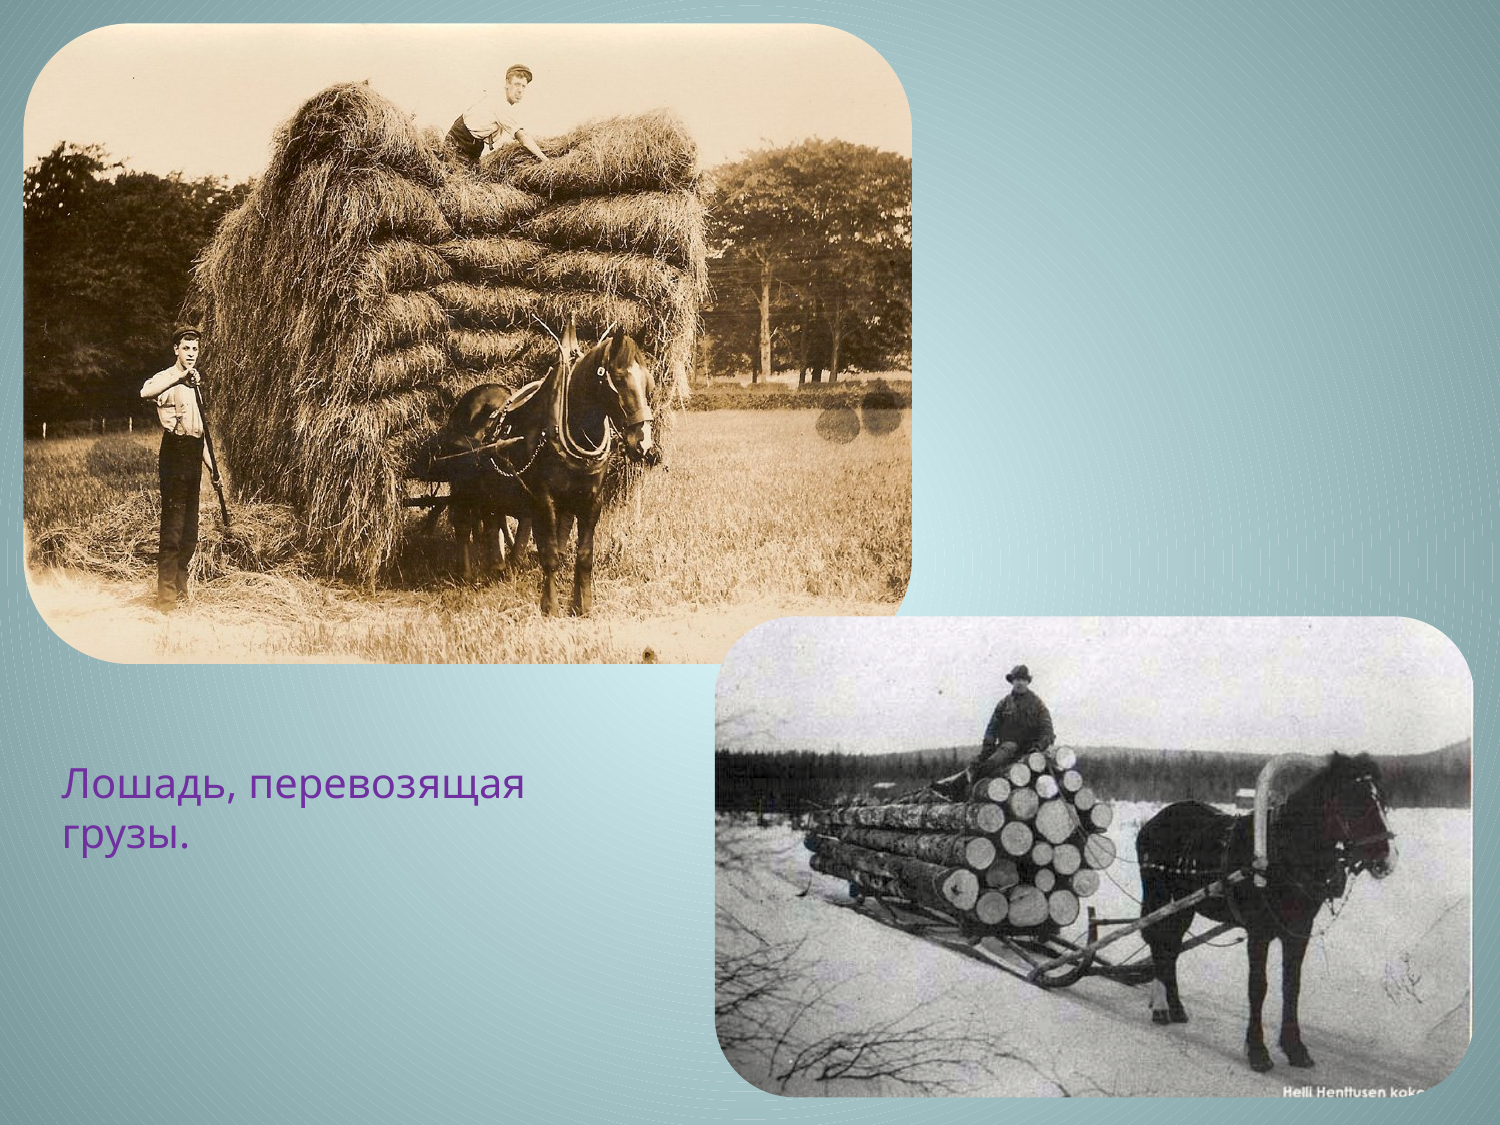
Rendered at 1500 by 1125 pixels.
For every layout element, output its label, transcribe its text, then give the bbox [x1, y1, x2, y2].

picture [23, 23, 1475, 1098]
text_box Лошадь, перевозящая грузы. [46, 749, 668, 865]
